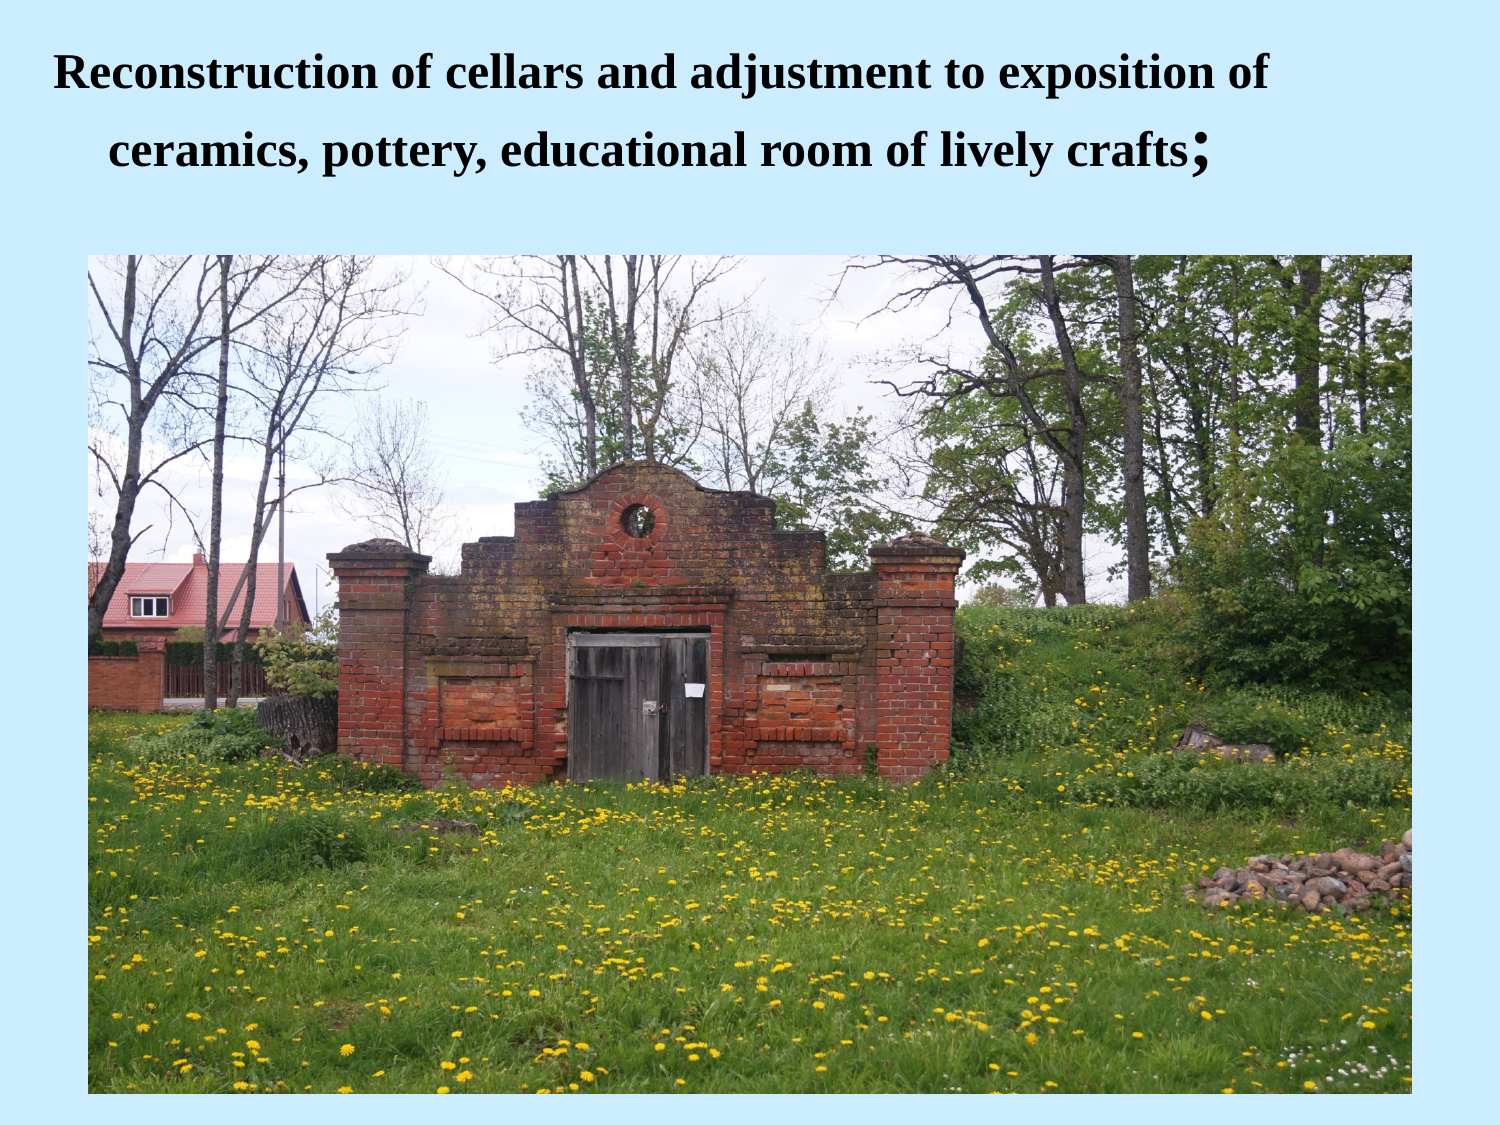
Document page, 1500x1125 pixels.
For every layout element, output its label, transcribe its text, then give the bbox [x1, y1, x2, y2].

picture [88, 255, 1412, 1095]
list Reconstruction of cellars and adjustment to exposition of ceramics, pottery, educational room of lively crafts; [52, 42, 1460, 280]
